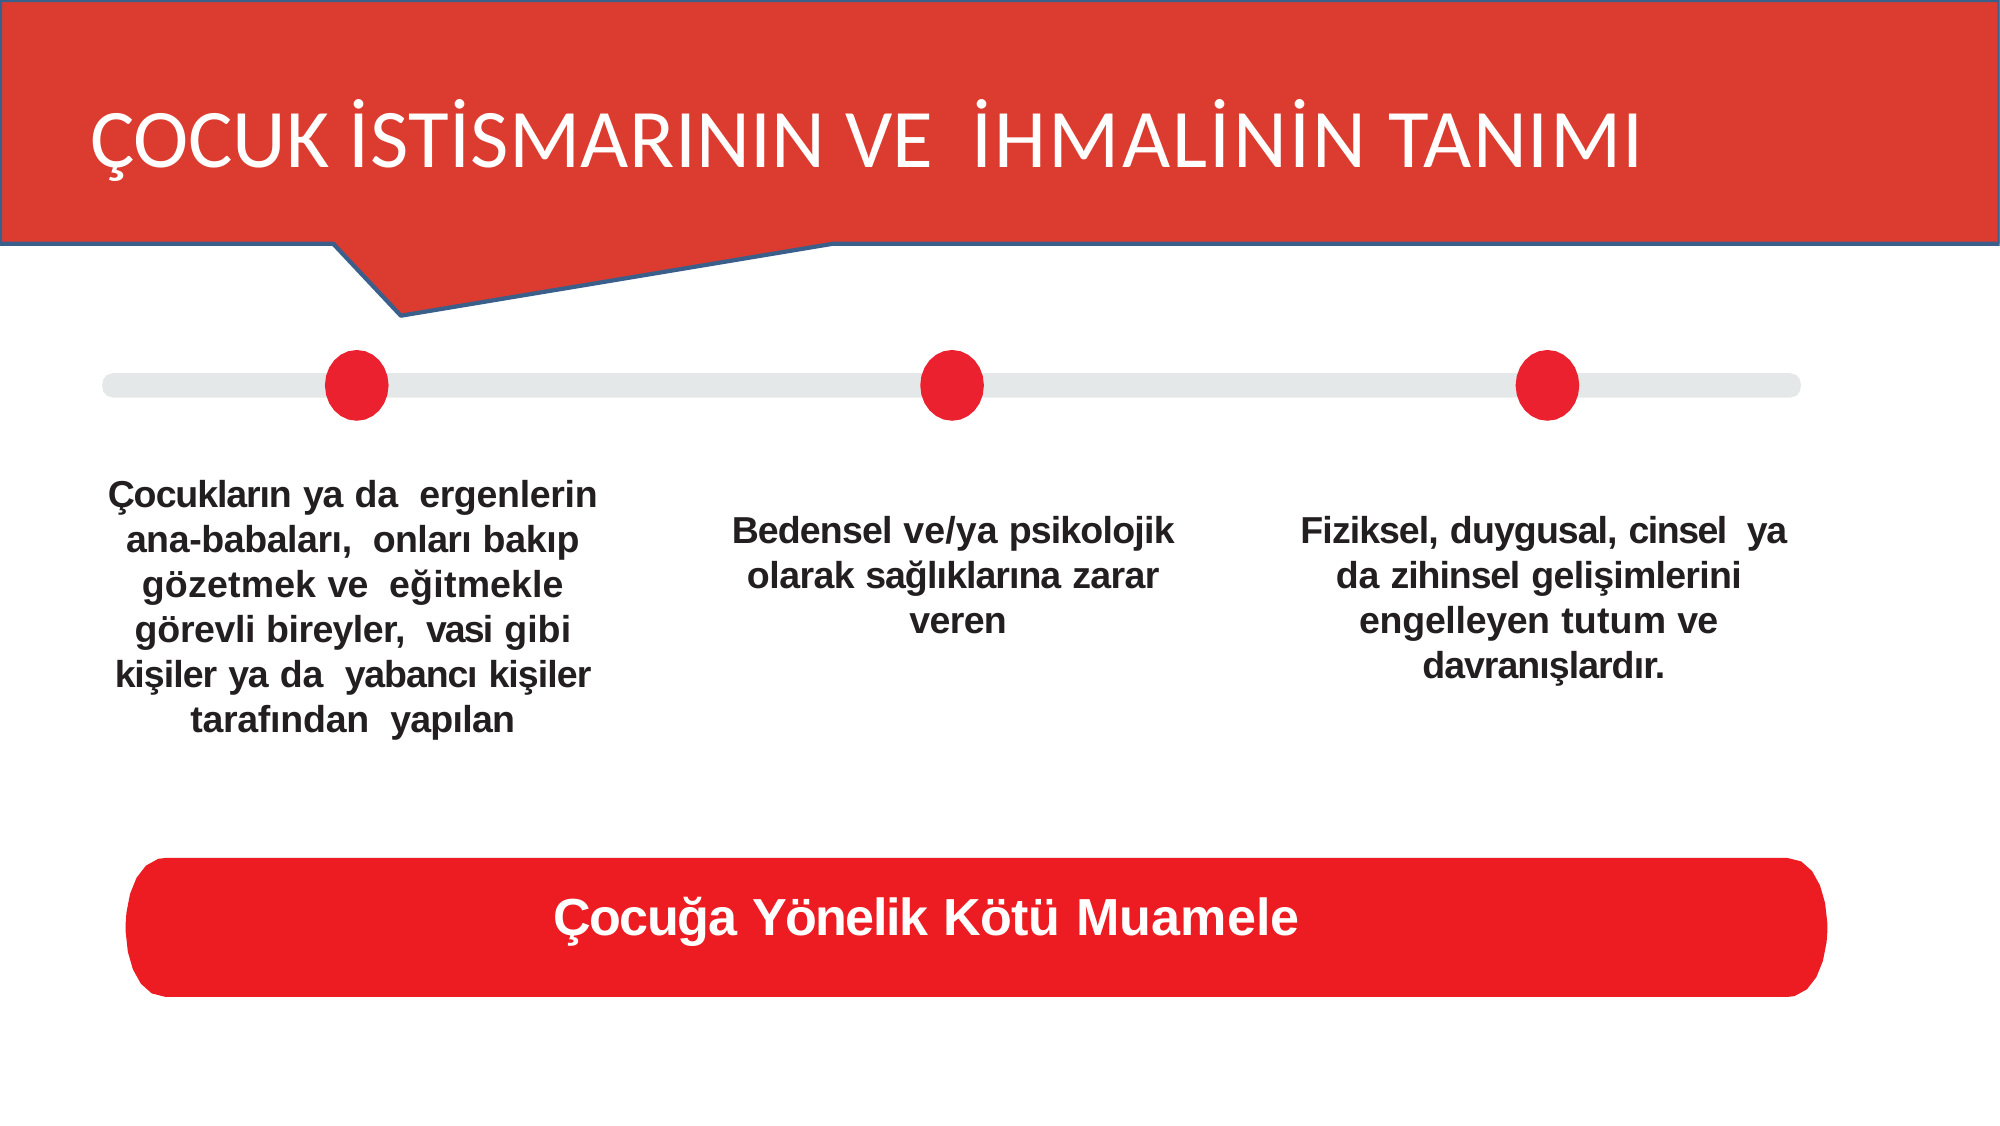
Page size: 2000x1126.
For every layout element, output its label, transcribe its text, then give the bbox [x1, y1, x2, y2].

title ÇOCUK İSTİSMARININ VE İHMALİNİN TANIMI [0, 54, 1734, 214]
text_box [101, 349, 1802, 422]
text_box Fiziksel, duygusal, cinsel ya da zihinsel gelişimlerini engelleyen tutum ve davranışlardır. [1295, 503, 1792, 686]
text_box [0, 0, 2000, 318]
text_box Çocuğa Yönelik Kötü Muamele [550, 881, 1361, 947]
text_box Çocukların ya da ergenlerin ana-babaları, onları bakıp gözetmek ve eğitmekle görevli bireyler, vasi gibi kişiler ya da yabancı kişiler tarafından yapılan [102, 468, 603, 741]
list [99, 338, 1900, 1006]
text_box Bedensel ve/ya psikolojik olarak sağlıklarına zarar veren [716, 503, 1199, 641]
text_box [125, 857, 1828, 997]
